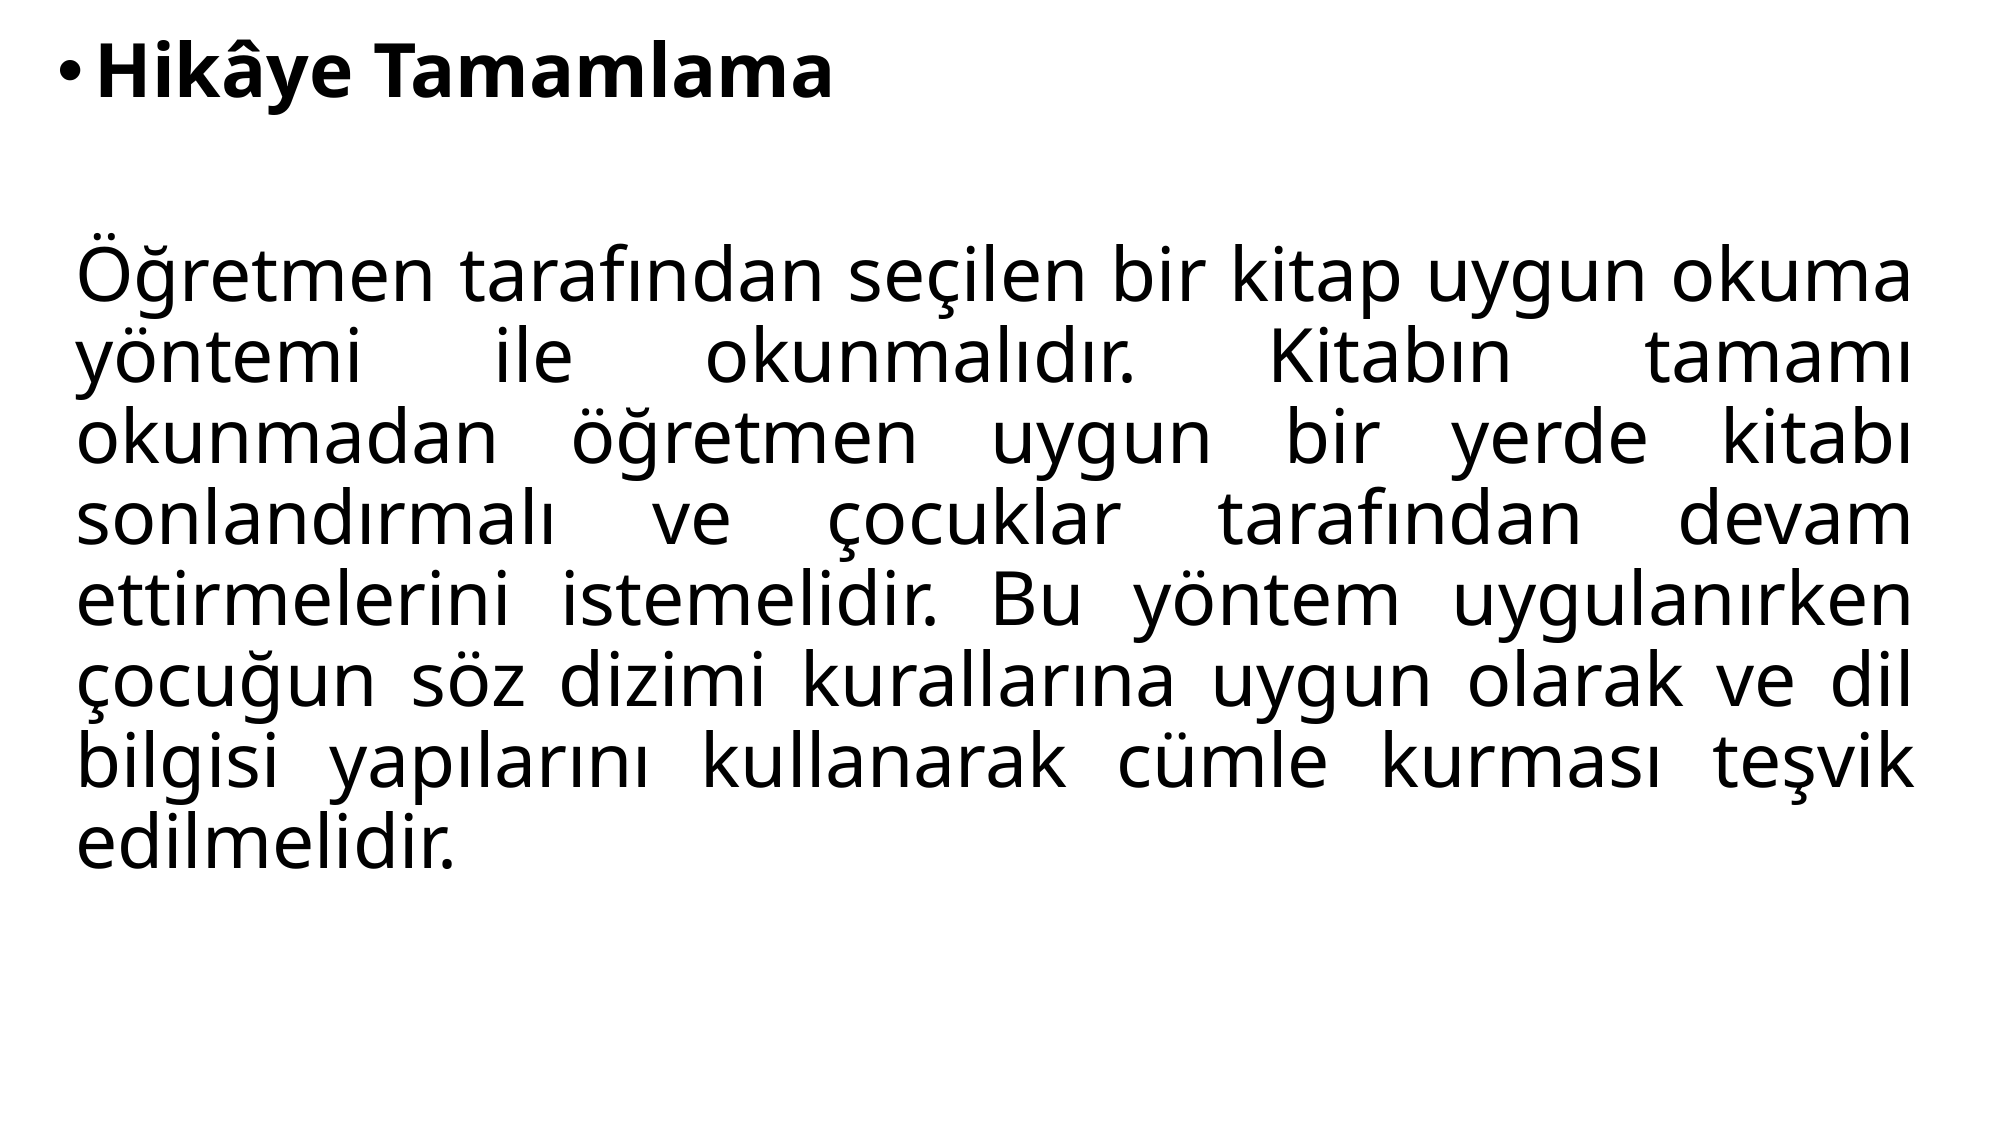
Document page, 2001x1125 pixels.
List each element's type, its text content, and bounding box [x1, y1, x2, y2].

list Hikâye Tamamlama Öğretmen tarafından seçilen bir kitap uygun okuma yöntemi ile okunmalıdır. Kitabın tamamı okunmadan öğretmen uygun bir yerde kitabı sonlandırmalı ve çocuklar tarafından devam ettirmelerini istemelidir. Bu yöntem uygulanırken çocuğun söz dizimi kurallarına uygun olarak ve dil bilgisi yapılarını kullanarak cümle kurması teşvik edilmelidir. [42, 25, 1931, 1061]
